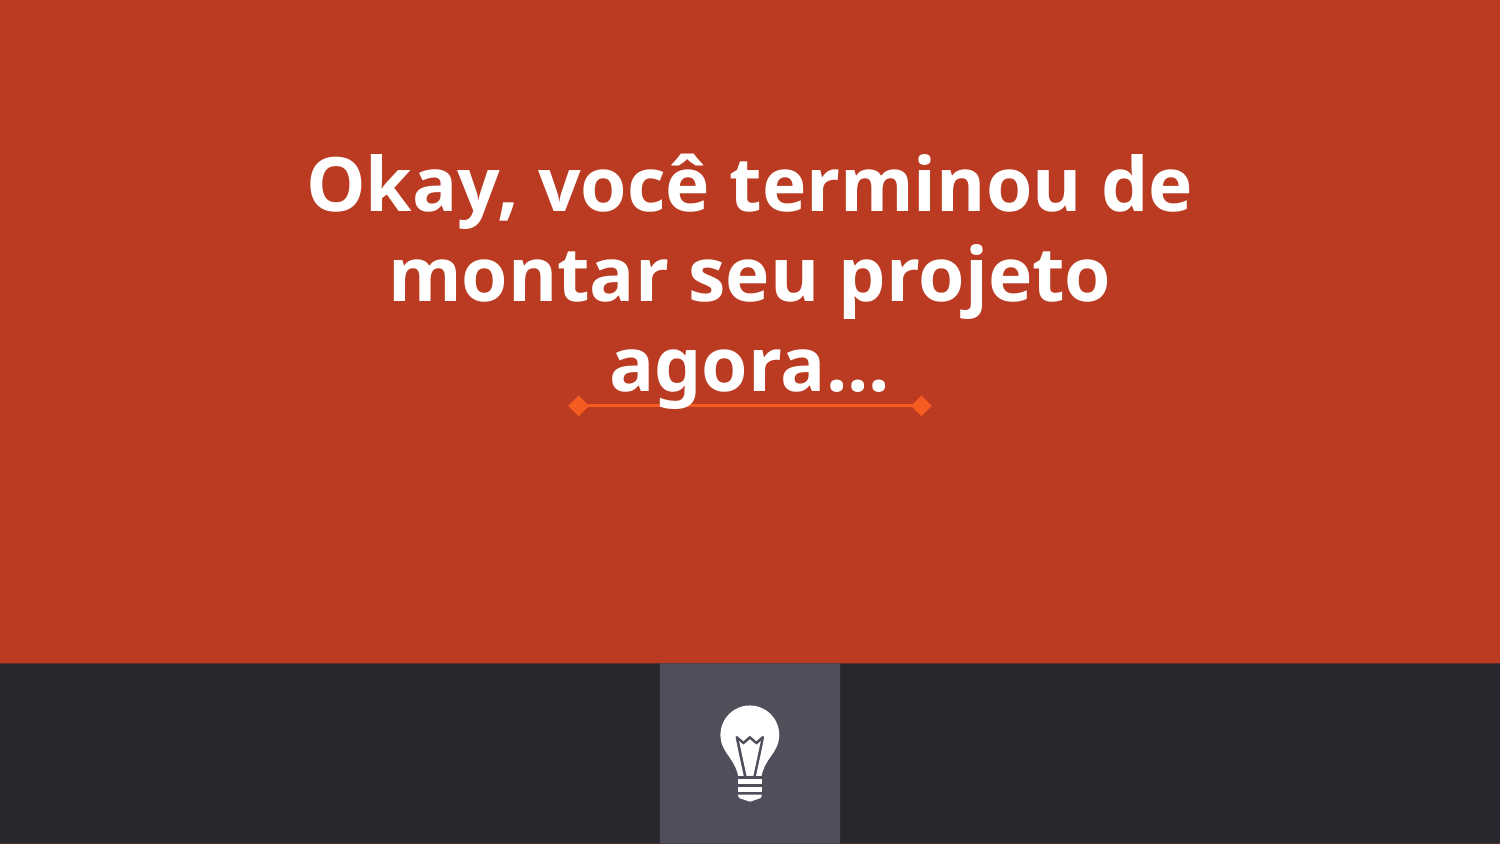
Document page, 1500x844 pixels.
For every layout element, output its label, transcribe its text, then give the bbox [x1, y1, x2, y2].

title Okay, você terminou de montar seu projeto agora... [284, 231, 1216, 422]
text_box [720, 705, 780, 802]
